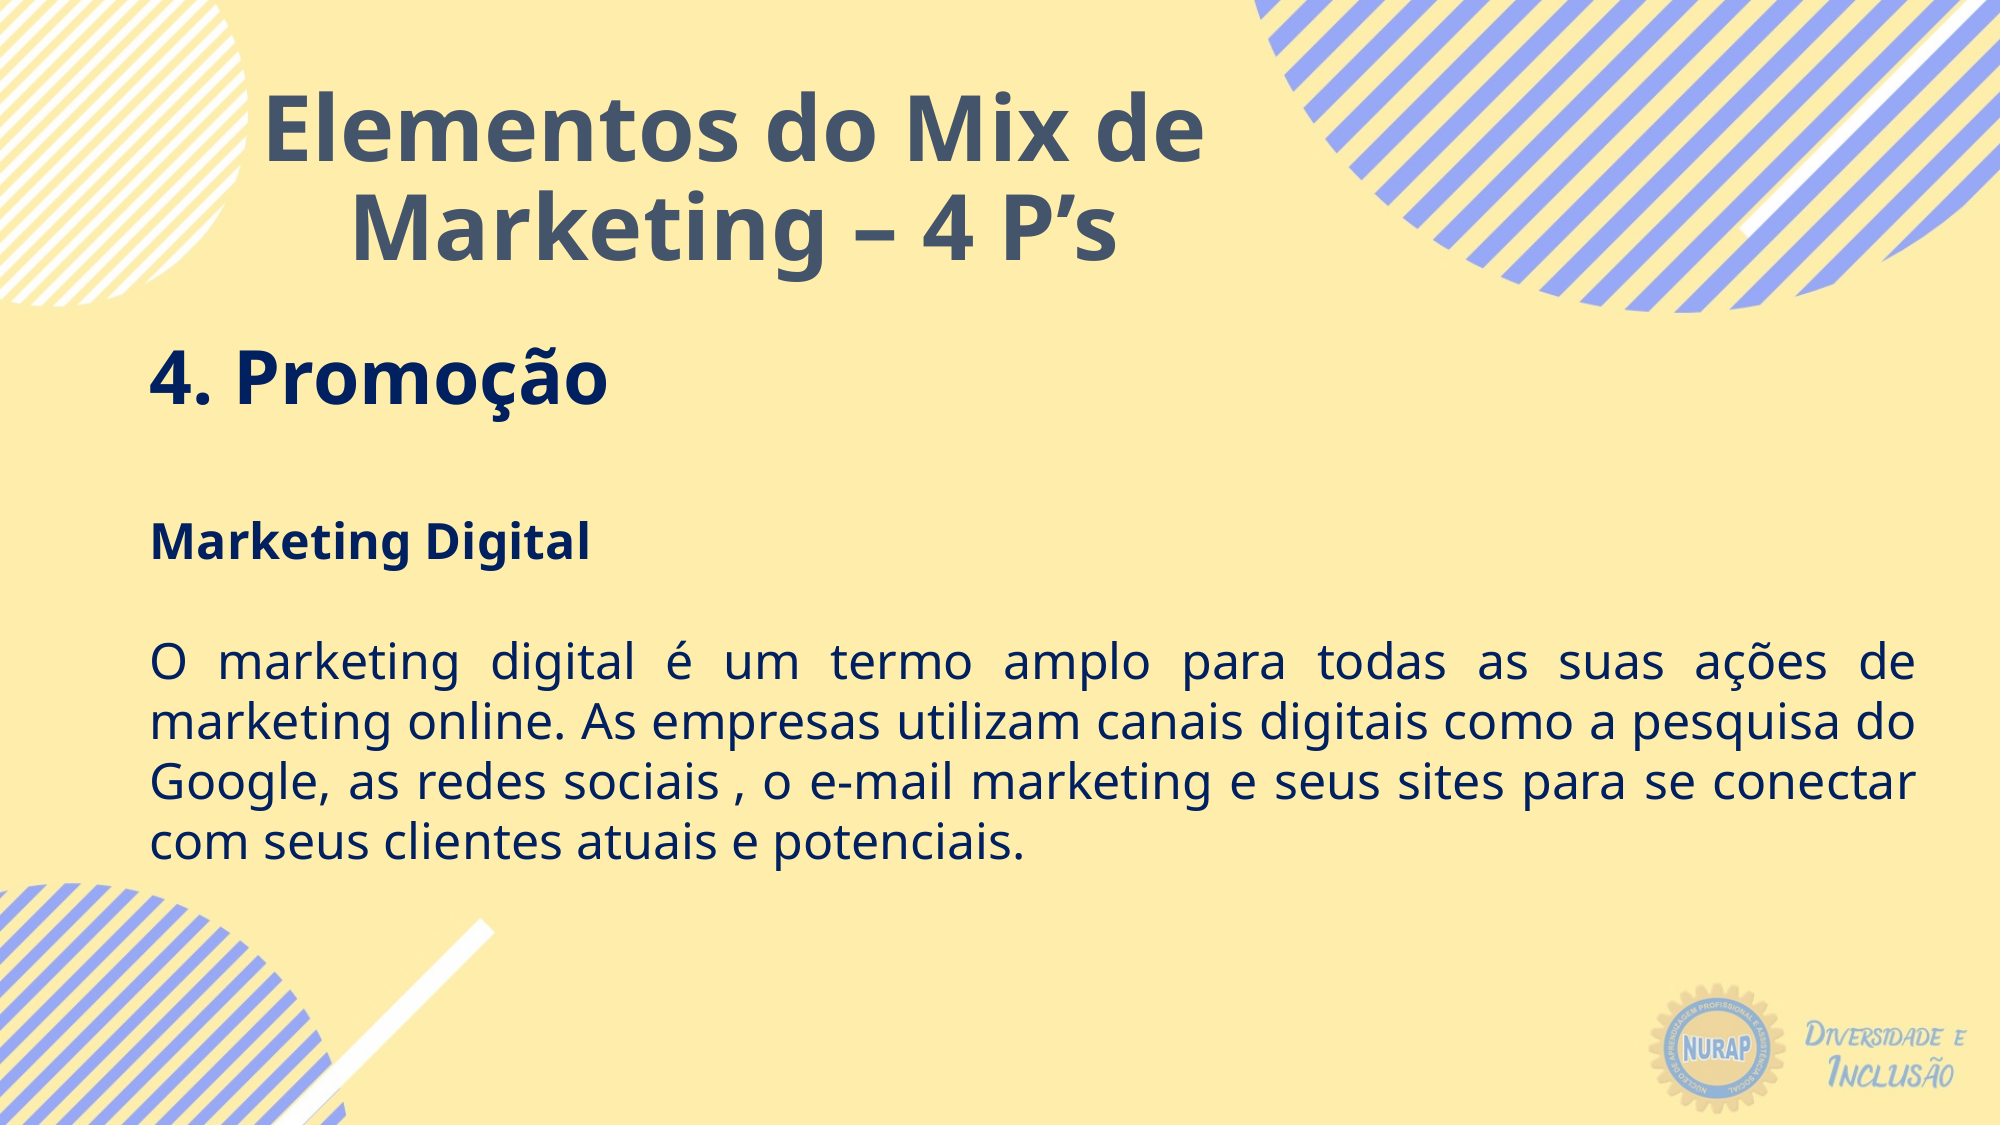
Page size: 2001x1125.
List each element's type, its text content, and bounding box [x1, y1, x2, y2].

text_box 4. Promoção Marketing Digital O marketing digital é um termo amplo para todas as suas ações de marketing online. As empresas utilizam canais digitais como a pesquisa do Google, as redes sociais , o e-mail marketing e seus sites para se conectar com seus clientes atuais e potenciais. [135, 322, 1933, 937]
title Elementos do Mix de Marketing – 4 P’s [65, 72, 1403, 291]
